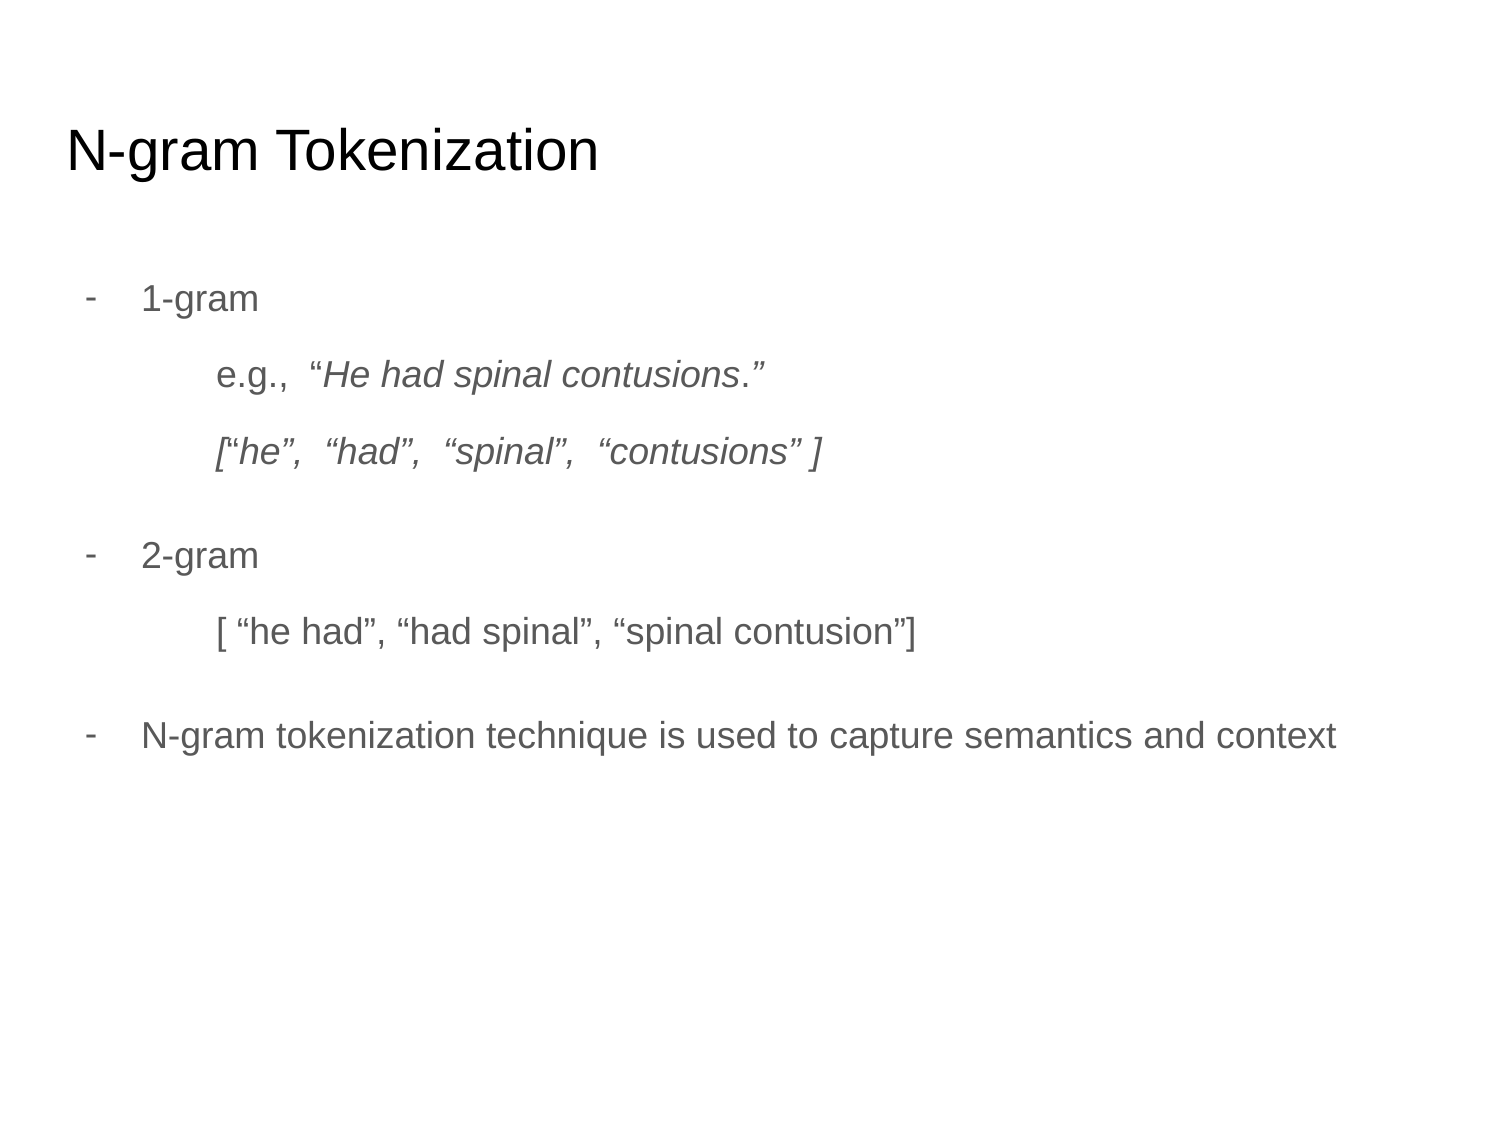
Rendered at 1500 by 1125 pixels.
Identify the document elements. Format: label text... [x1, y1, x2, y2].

title N-gram Tokenization [51, 97, 1449, 223]
list 1-gram e.g., “He had spinal contusions.” [“he”, “had”, “spinal”, “contusions” ] 2-gram [ “he had”, “had spinal”, “spinal contusion”] N-gram tokenization technique is used to capture semantics and context [51, 252, 1449, 1000]
